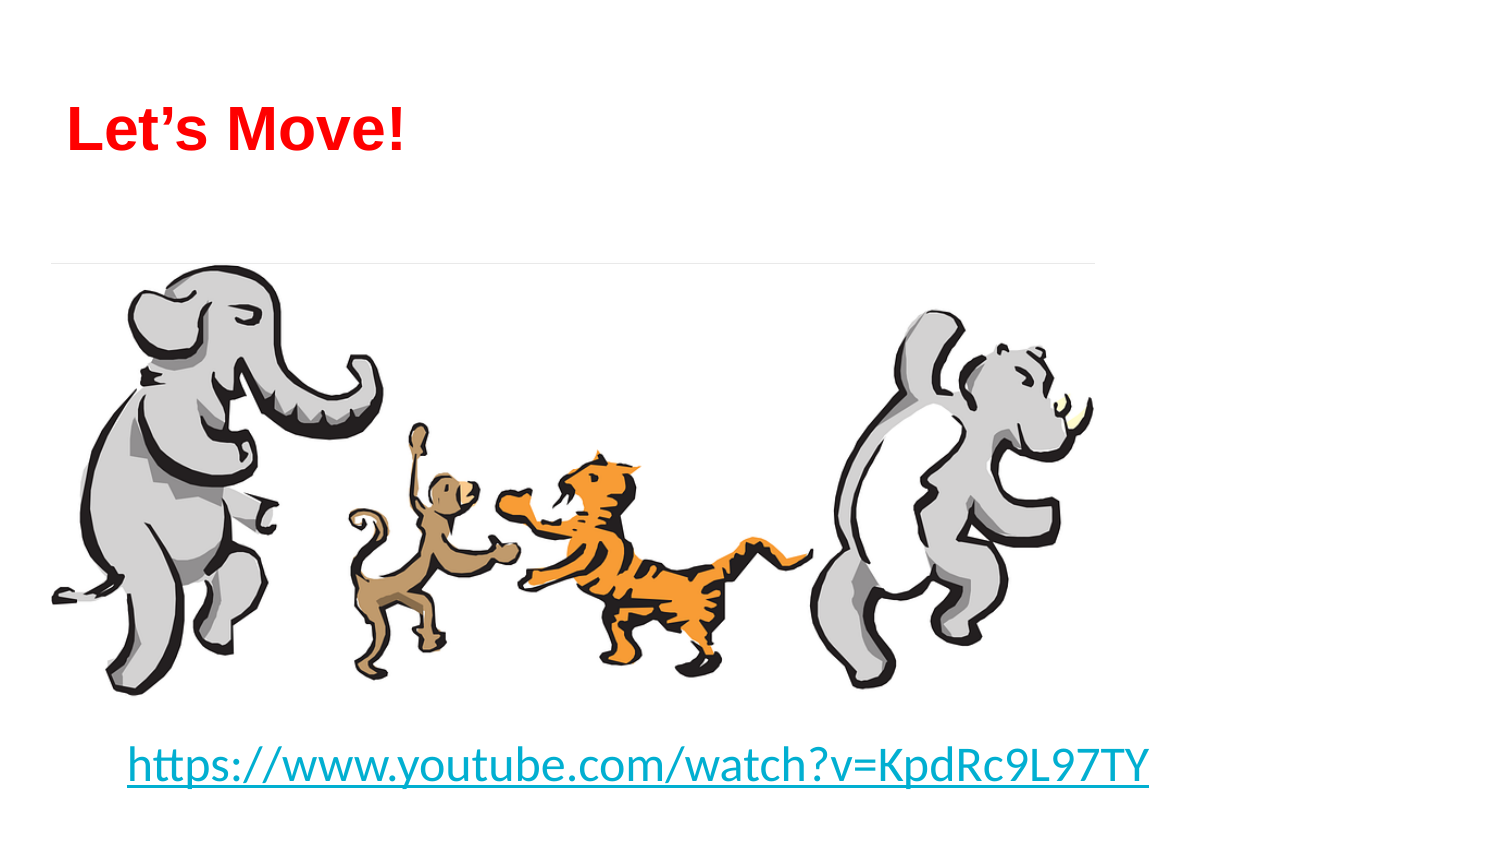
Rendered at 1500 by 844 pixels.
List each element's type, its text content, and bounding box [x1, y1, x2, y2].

picture [50, 218, 1095, 743]
text_box https://www.youtube.com/watch?v=KpdRc9L97TY [72, 722, 1189, 817]
title Let’s Move! [51, 72, 1449, 136]
list [51, 136, 1449, 684]
